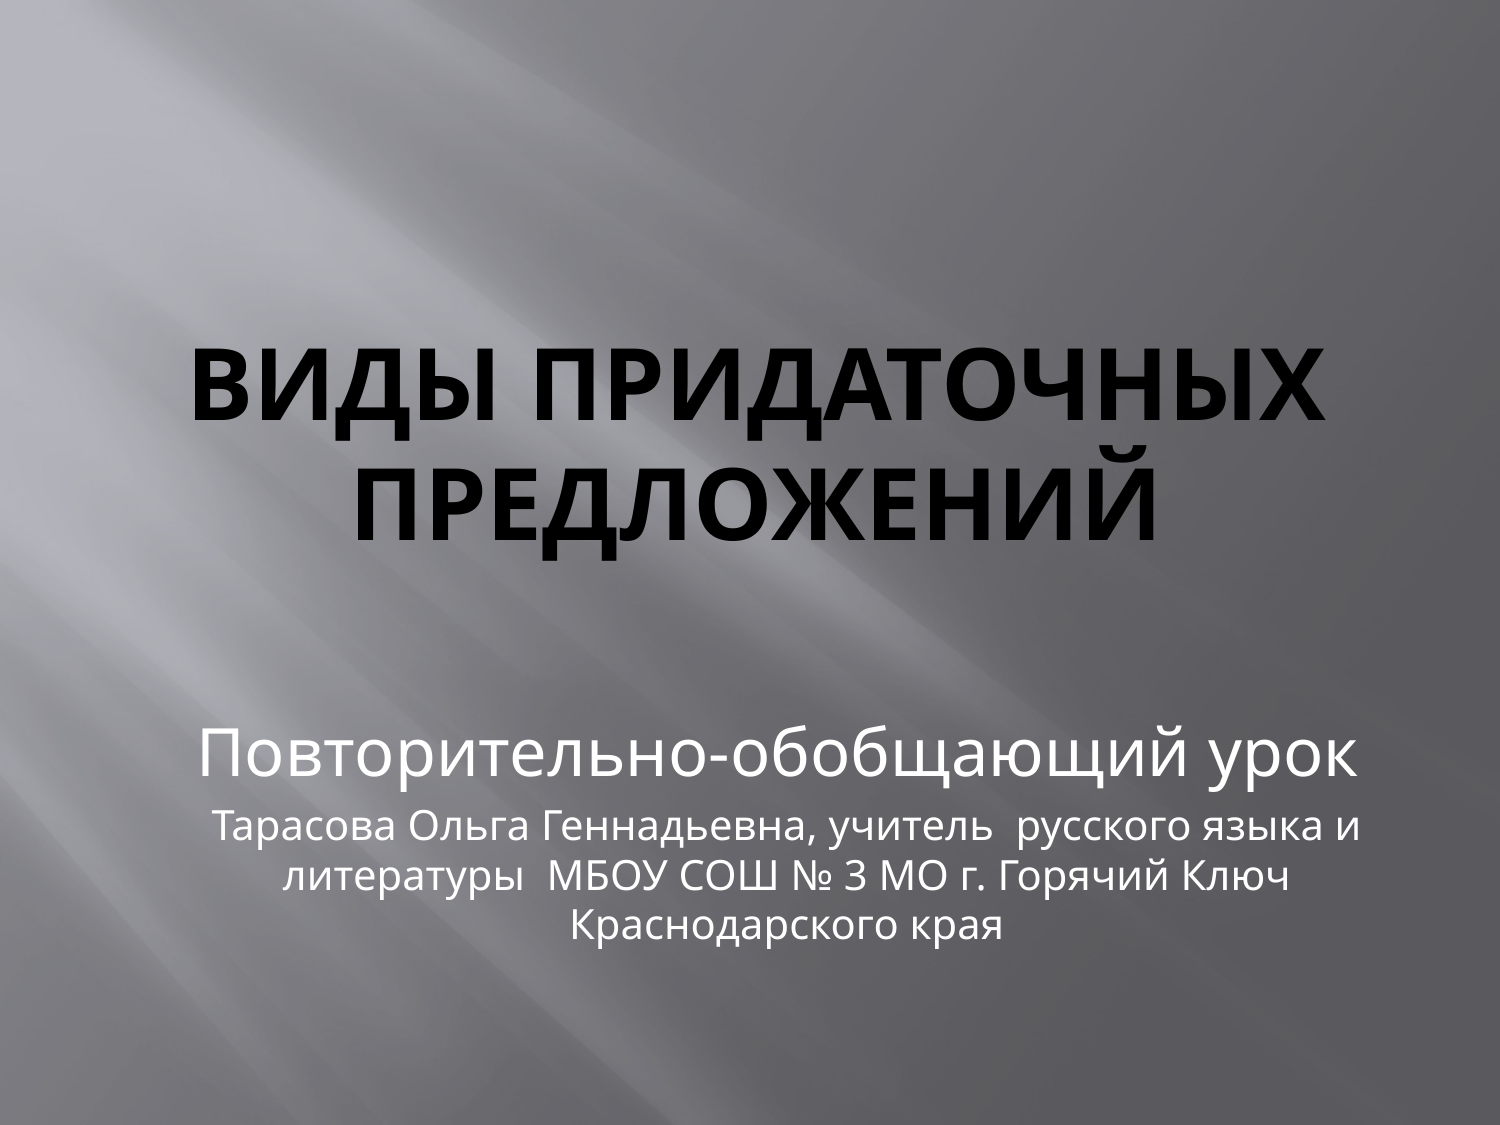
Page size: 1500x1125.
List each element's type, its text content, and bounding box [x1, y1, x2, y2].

title Виды придаточных предложений [75, 82, 1438, 561]
subtitle Повторительно-обобщающий урок Тарасова Ольга Геннадьевна, учитель русского языка и литературы МБОУ СОШ № 3 МО г. Горячий Ключ Краснодарского края [105, 609, 1468, 1008]
